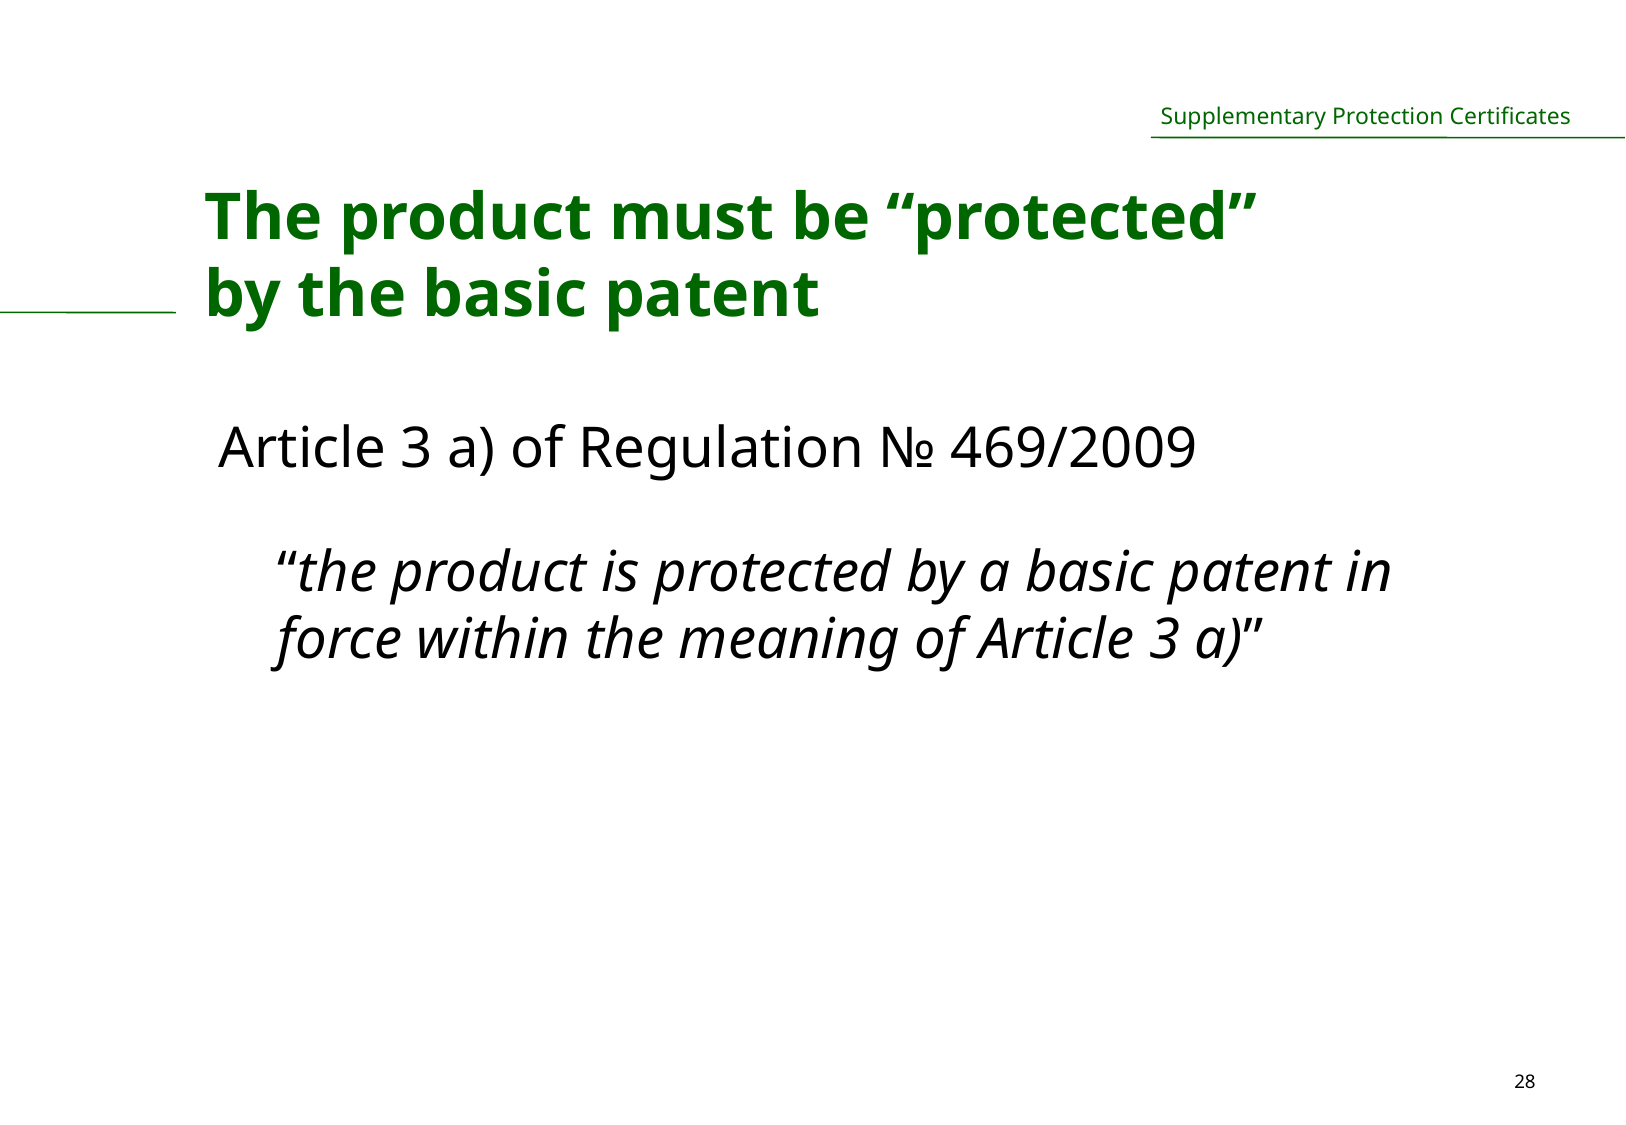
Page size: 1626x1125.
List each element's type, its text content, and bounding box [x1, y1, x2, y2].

list Article 3 a) of Regulation № 469/2009 “the product is protected by a basic patent in force within the meaning of Article 3 a)” [203, 403, 1546, 1008]
slide_number 28 [1171, 1062, 1551, 1103]
title The product must be “protected” by the basic patent [204, 166, 1549, 338]
